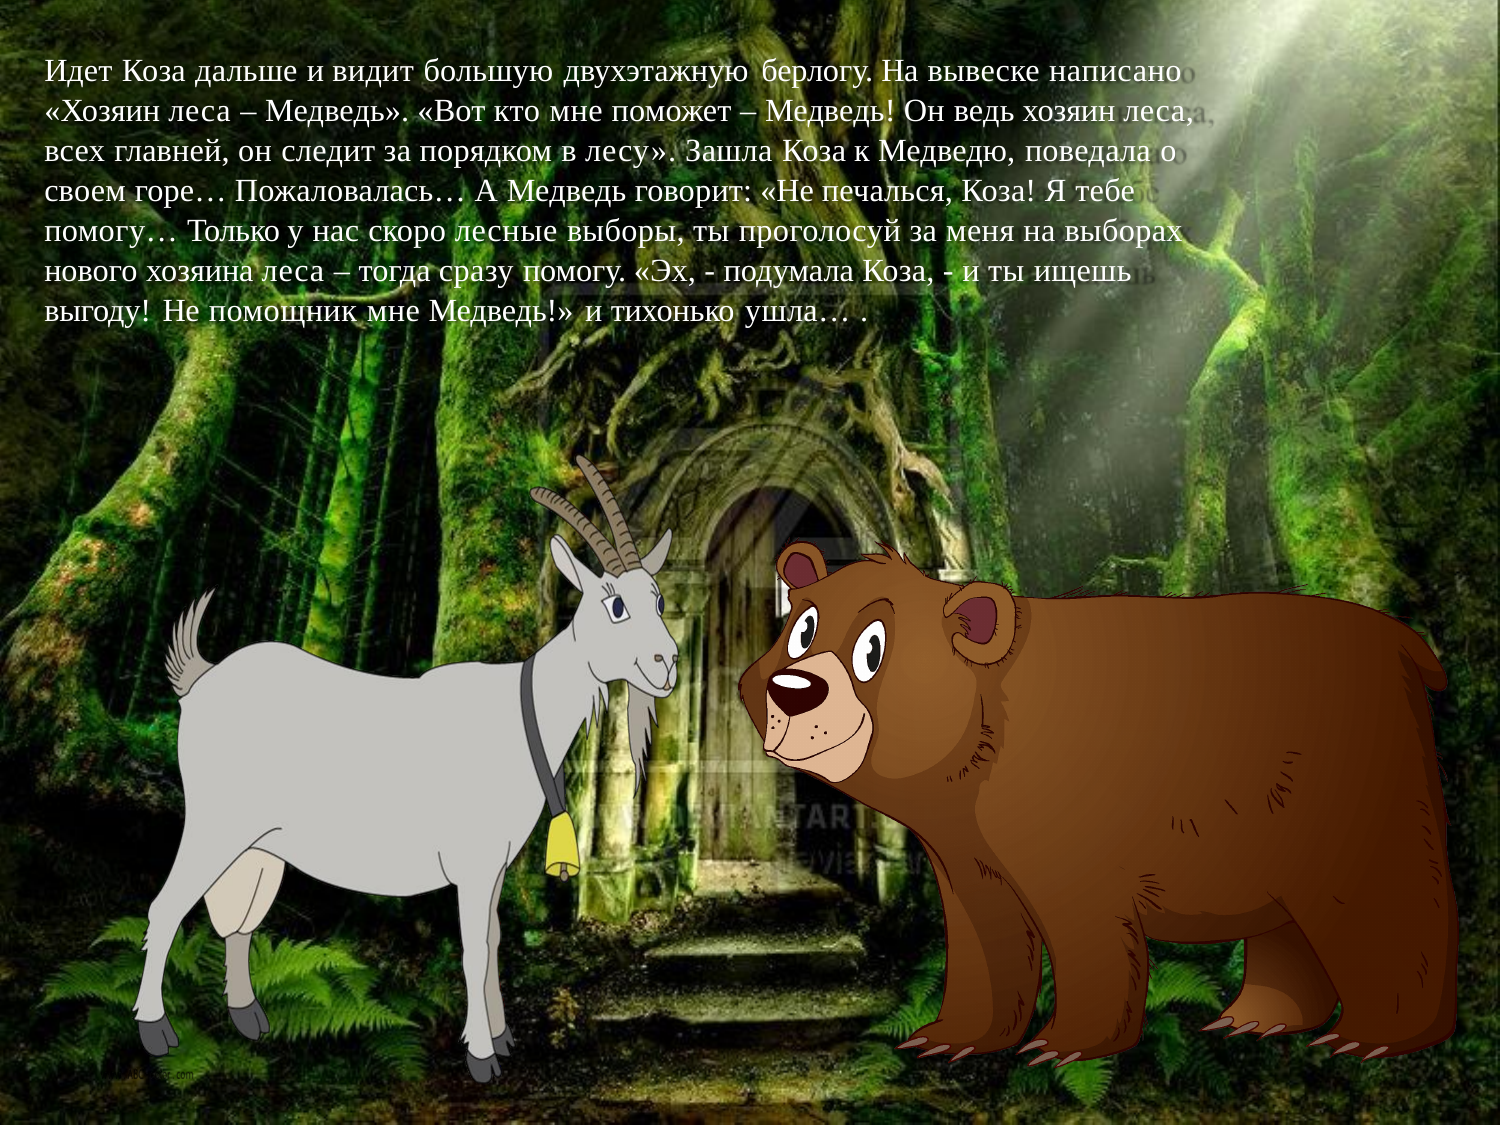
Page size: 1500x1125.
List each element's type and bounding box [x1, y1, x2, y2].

picture [88, 436, 731, 1100]
text_box [0, 0, 1500, 1125]
picture [738, 537, 1459, 1068]
